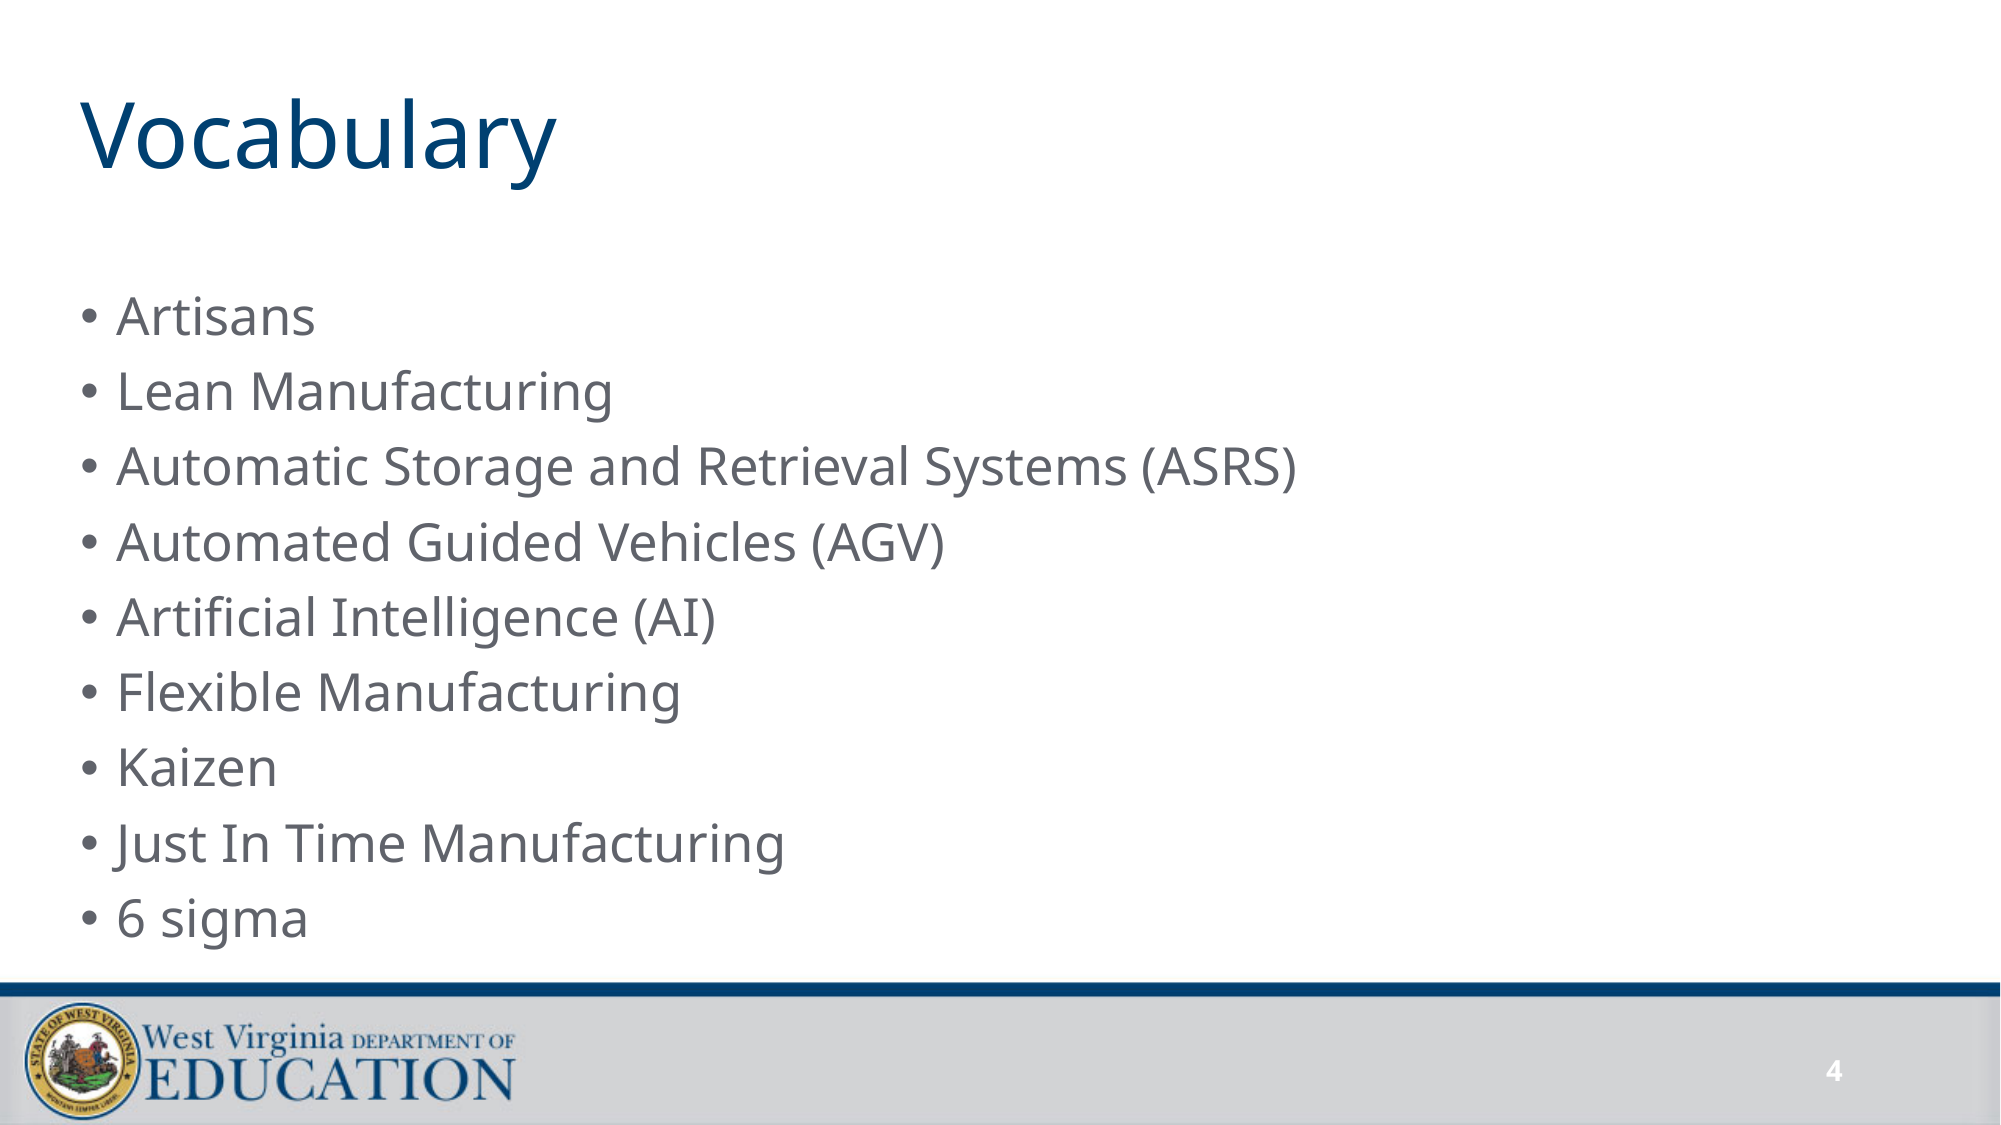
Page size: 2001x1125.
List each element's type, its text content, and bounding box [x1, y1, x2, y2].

title Vocabulary [65, 23, 1931, 254]
picture [0, 0, 2001, 1125]
slide_number 4 [1738, 1042, 1931, 1103]
list Artisans Lean Manufacturing Automatic Storage and Retrieval Systems (ASRS) Automated Guided Vehicles (AGV) Artificial Intelligence (AI) Flexible Manufacturing Kaizen Just In Time Manufacturing 6 sigma [65, 282, 1931, 964]
